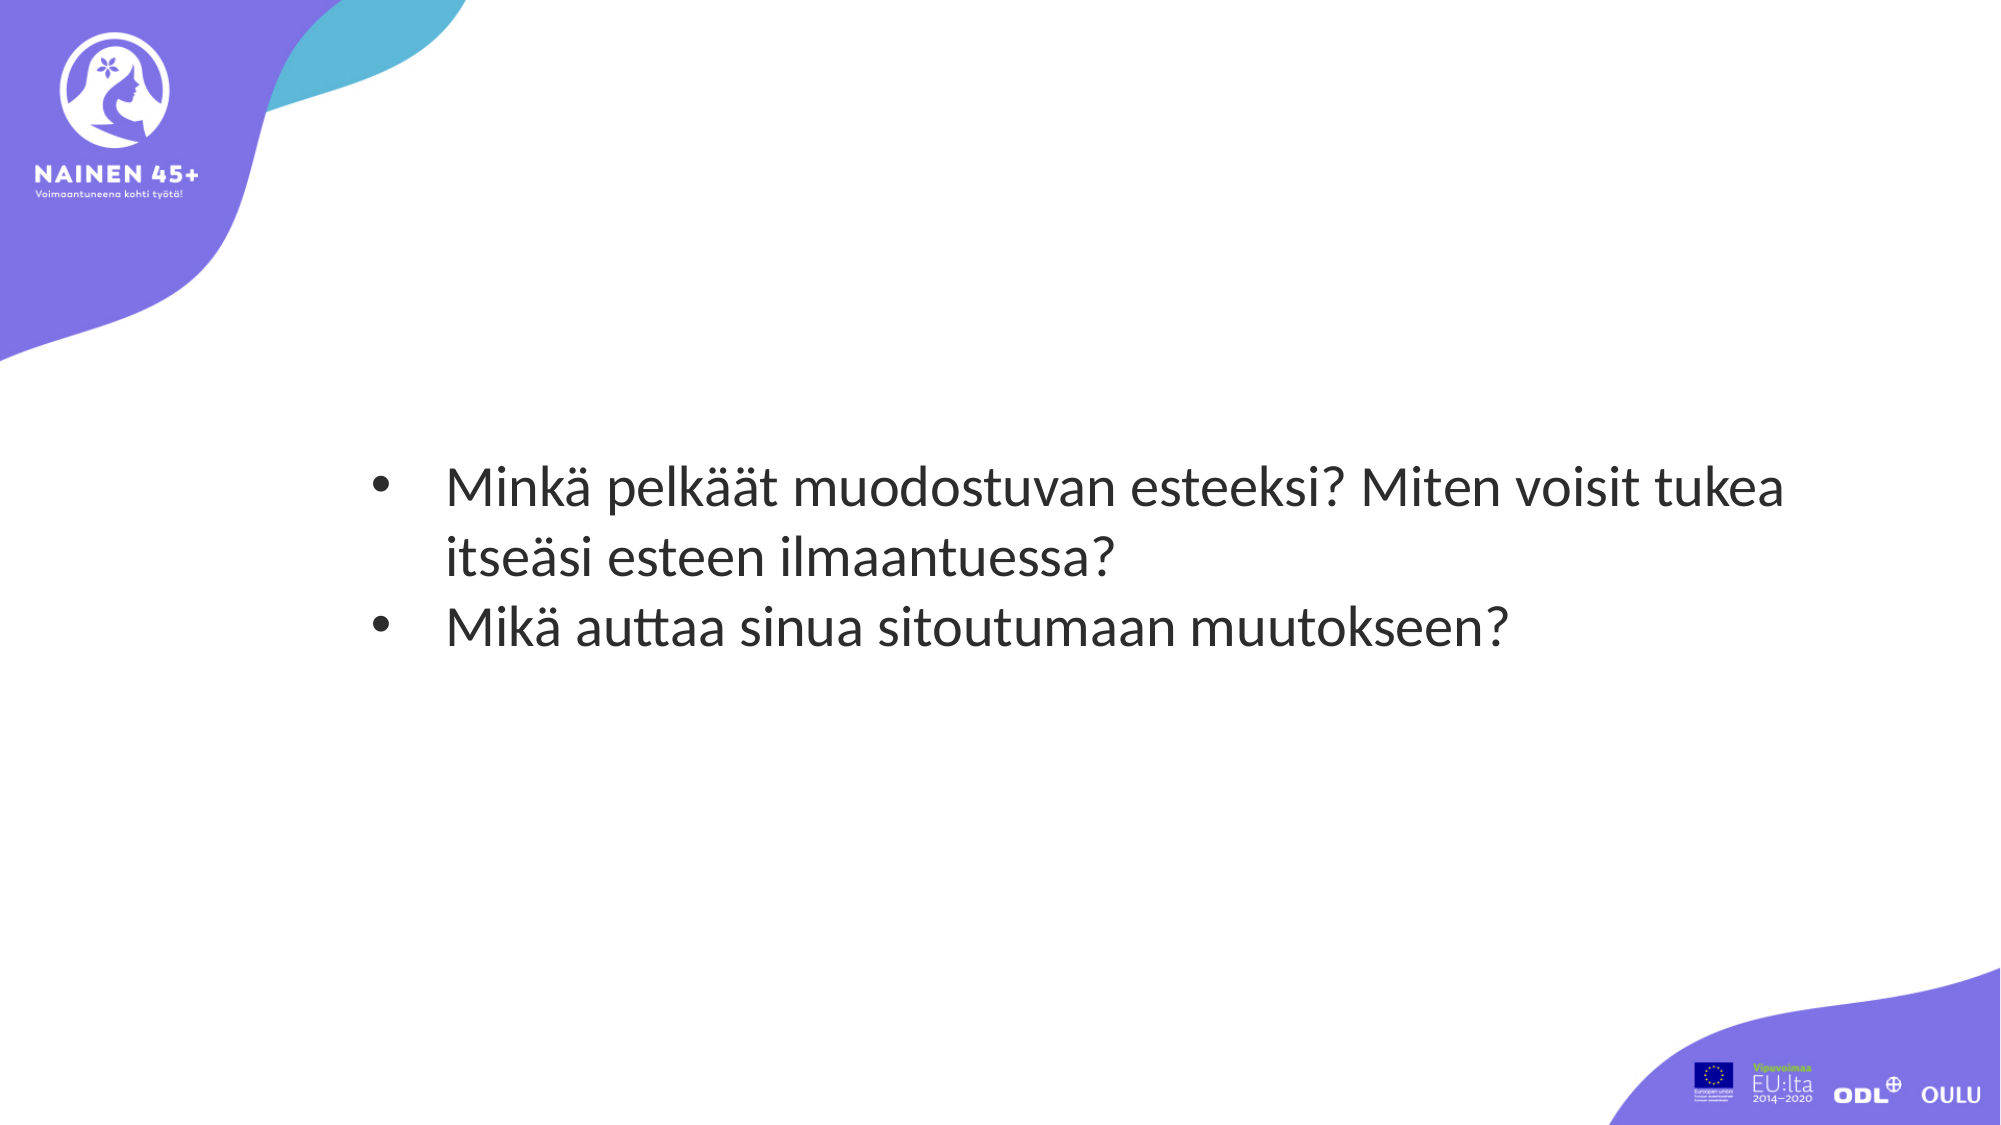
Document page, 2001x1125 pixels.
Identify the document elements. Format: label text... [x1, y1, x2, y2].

picture [0, 0, 2001, 1125]
text_box Minkä pelkäät muodostuvan esteeksi? Miten voisit tukea itseäsi esteen ilmaantuessa? Mikä auttaa sinua sitoutumaan muutokseen? [355, 440, 1923, 1111]
